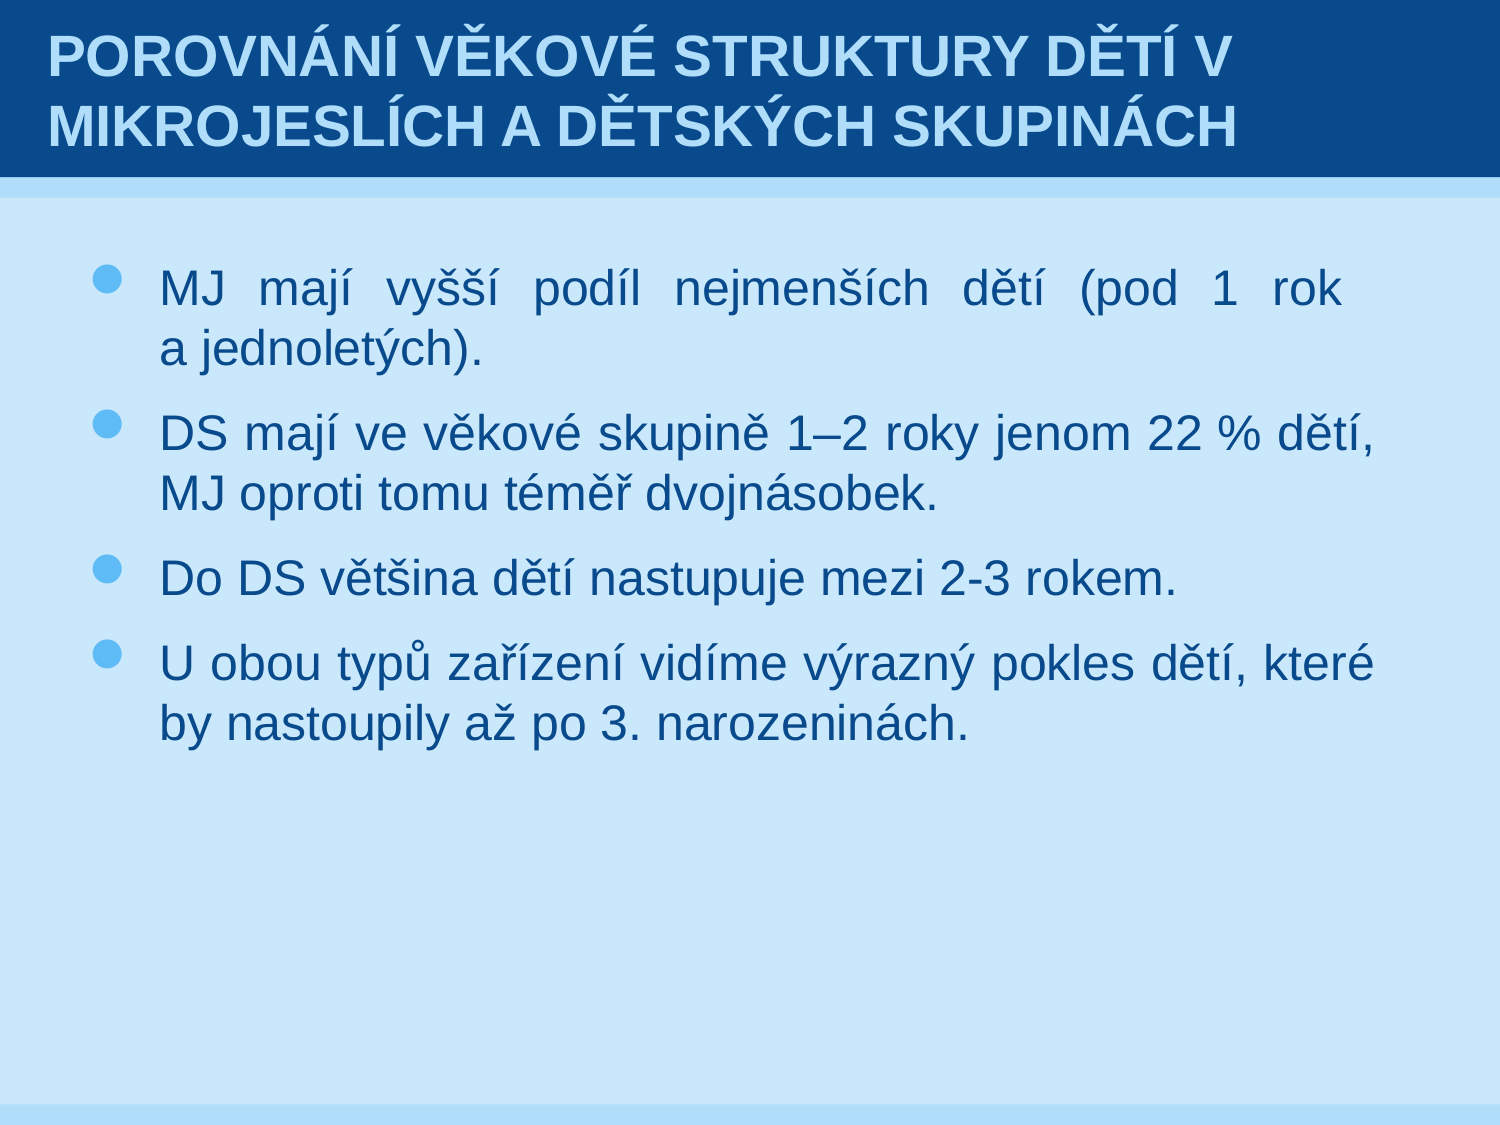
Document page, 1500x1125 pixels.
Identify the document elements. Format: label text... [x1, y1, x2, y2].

list MJ mají vyšší podíl nejmenších dětí (pod 1 rok a jednoletých). DS mají ve věkové skupině 1–2 roky jenom 22 % dětí, MJ oproti tomu téměř dvojnásobek. Do DS většina dětí nastupuje mezi 2-3 rokem. U obou typů zařízení vidíme výrazný pokles dětí, které by nastoupily až po 3. narozeninách. [88, 255, 1376, 1004]
title Porovnání věkové struktury dětí v mikrojeslích a dětských skupinách [41, 0, 1441, 178]
